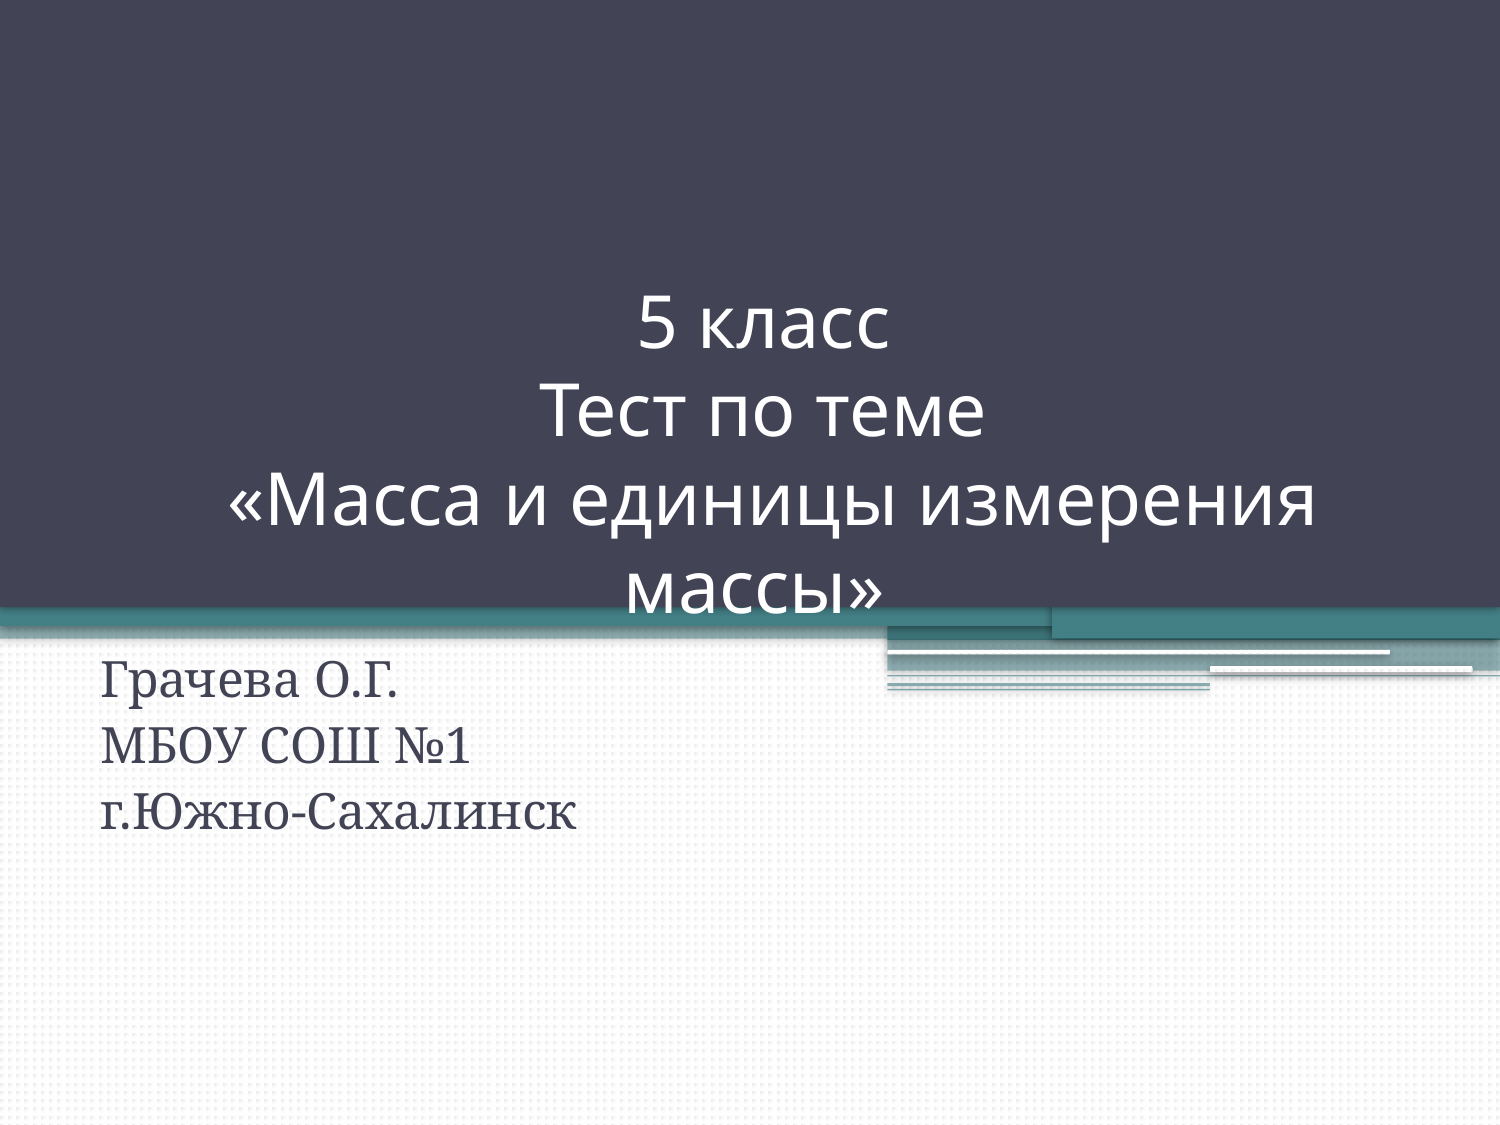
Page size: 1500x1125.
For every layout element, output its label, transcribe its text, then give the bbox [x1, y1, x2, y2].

title 5 класс Тест по теме «Масса и единицы измерения массы» [64, 267, 1463, 636]
subtitle Грачева О.Г. МБОУ СОШ №1 г.Южно-Сахалинск [75, 639, 888, 928]
